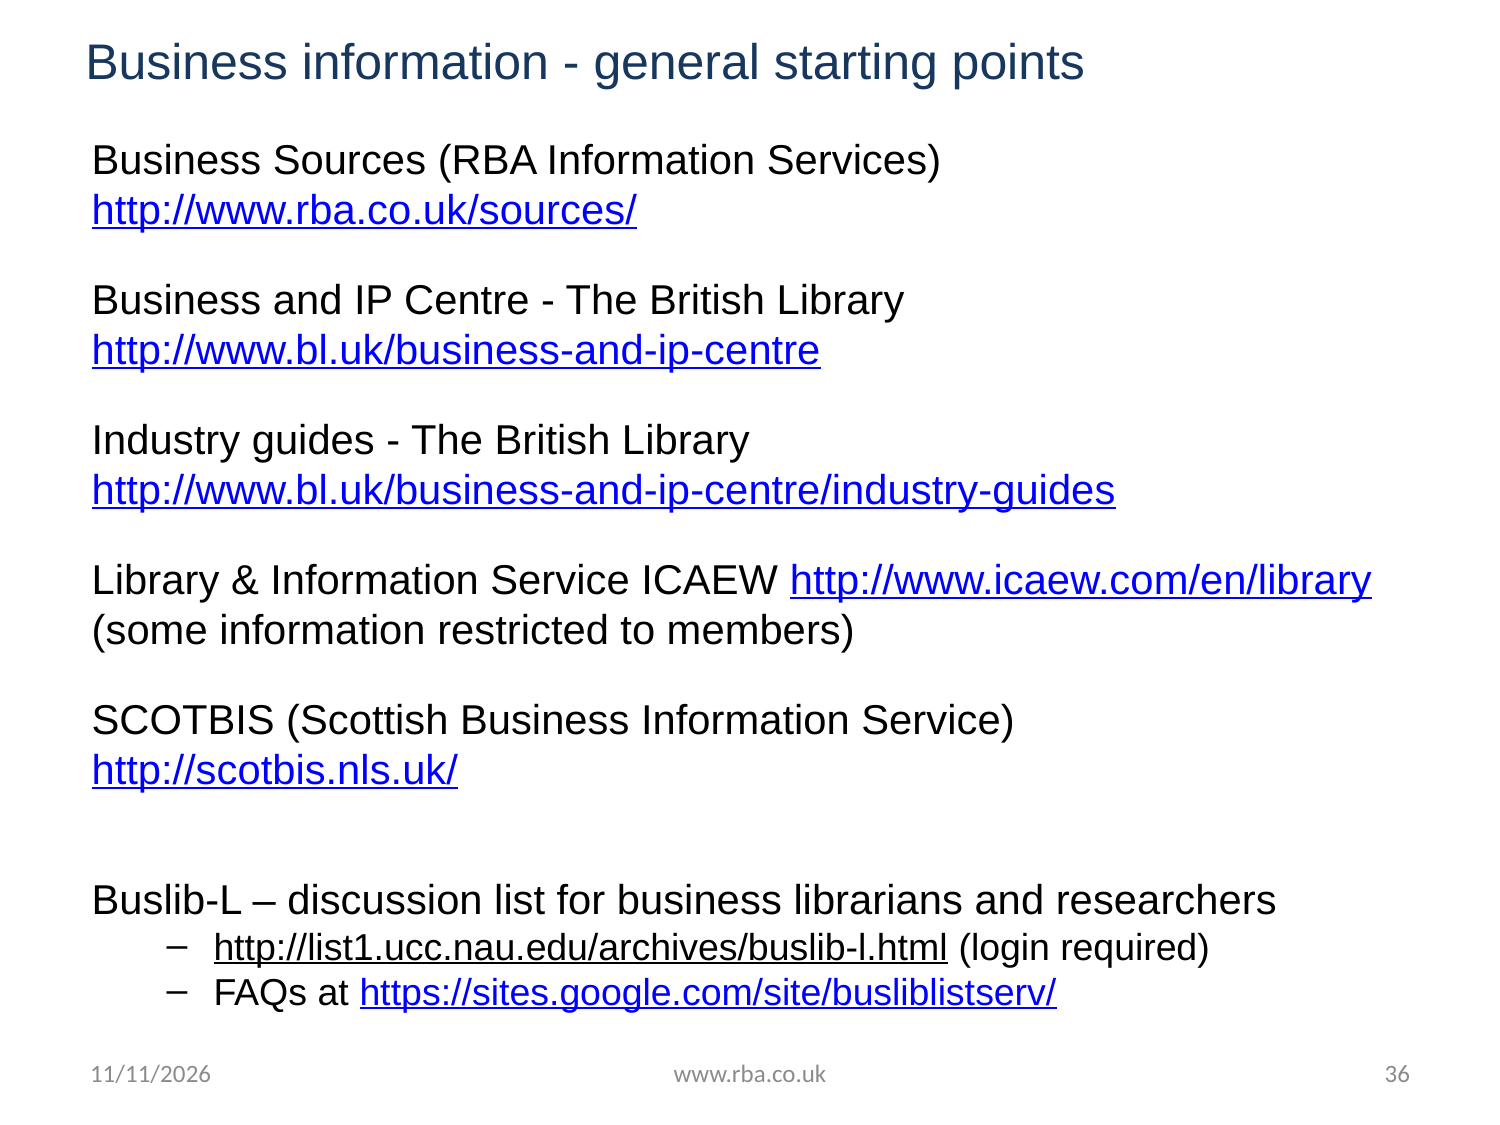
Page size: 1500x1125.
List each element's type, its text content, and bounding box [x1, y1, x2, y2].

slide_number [75, 1042, 425, 1103]
title Business information - general starting points [70, 11, 1421, 108]
slide_number 36 [1074, 1042, 1425, 1103]
list Business Sources (RBA Information Services) http://www.rba.co.uk/sources/ Business and IP Centre - The British Library http://www.bl.uk/business-and-ip-centre Industry guides - The British Library http://www.bl.uk/business-and-ip-centre/industry-guides Library & Information Service ICAEW http://www.icaew.com/en/library (some information restricted to members) SCOTBIS (Scottish Business Information Service) http://scotbis.nls.uk/ Buslib-L – discussion list for business librarians and researchers http://list1.ucc.nau.edu/archives/buslib-l.html (login required) FAQs at https://sites.google.com/site/busliblistserv/ [76, 125, 1400, 1059]
footer www.rba.co.uk [512, 1042, 988, 1103]
